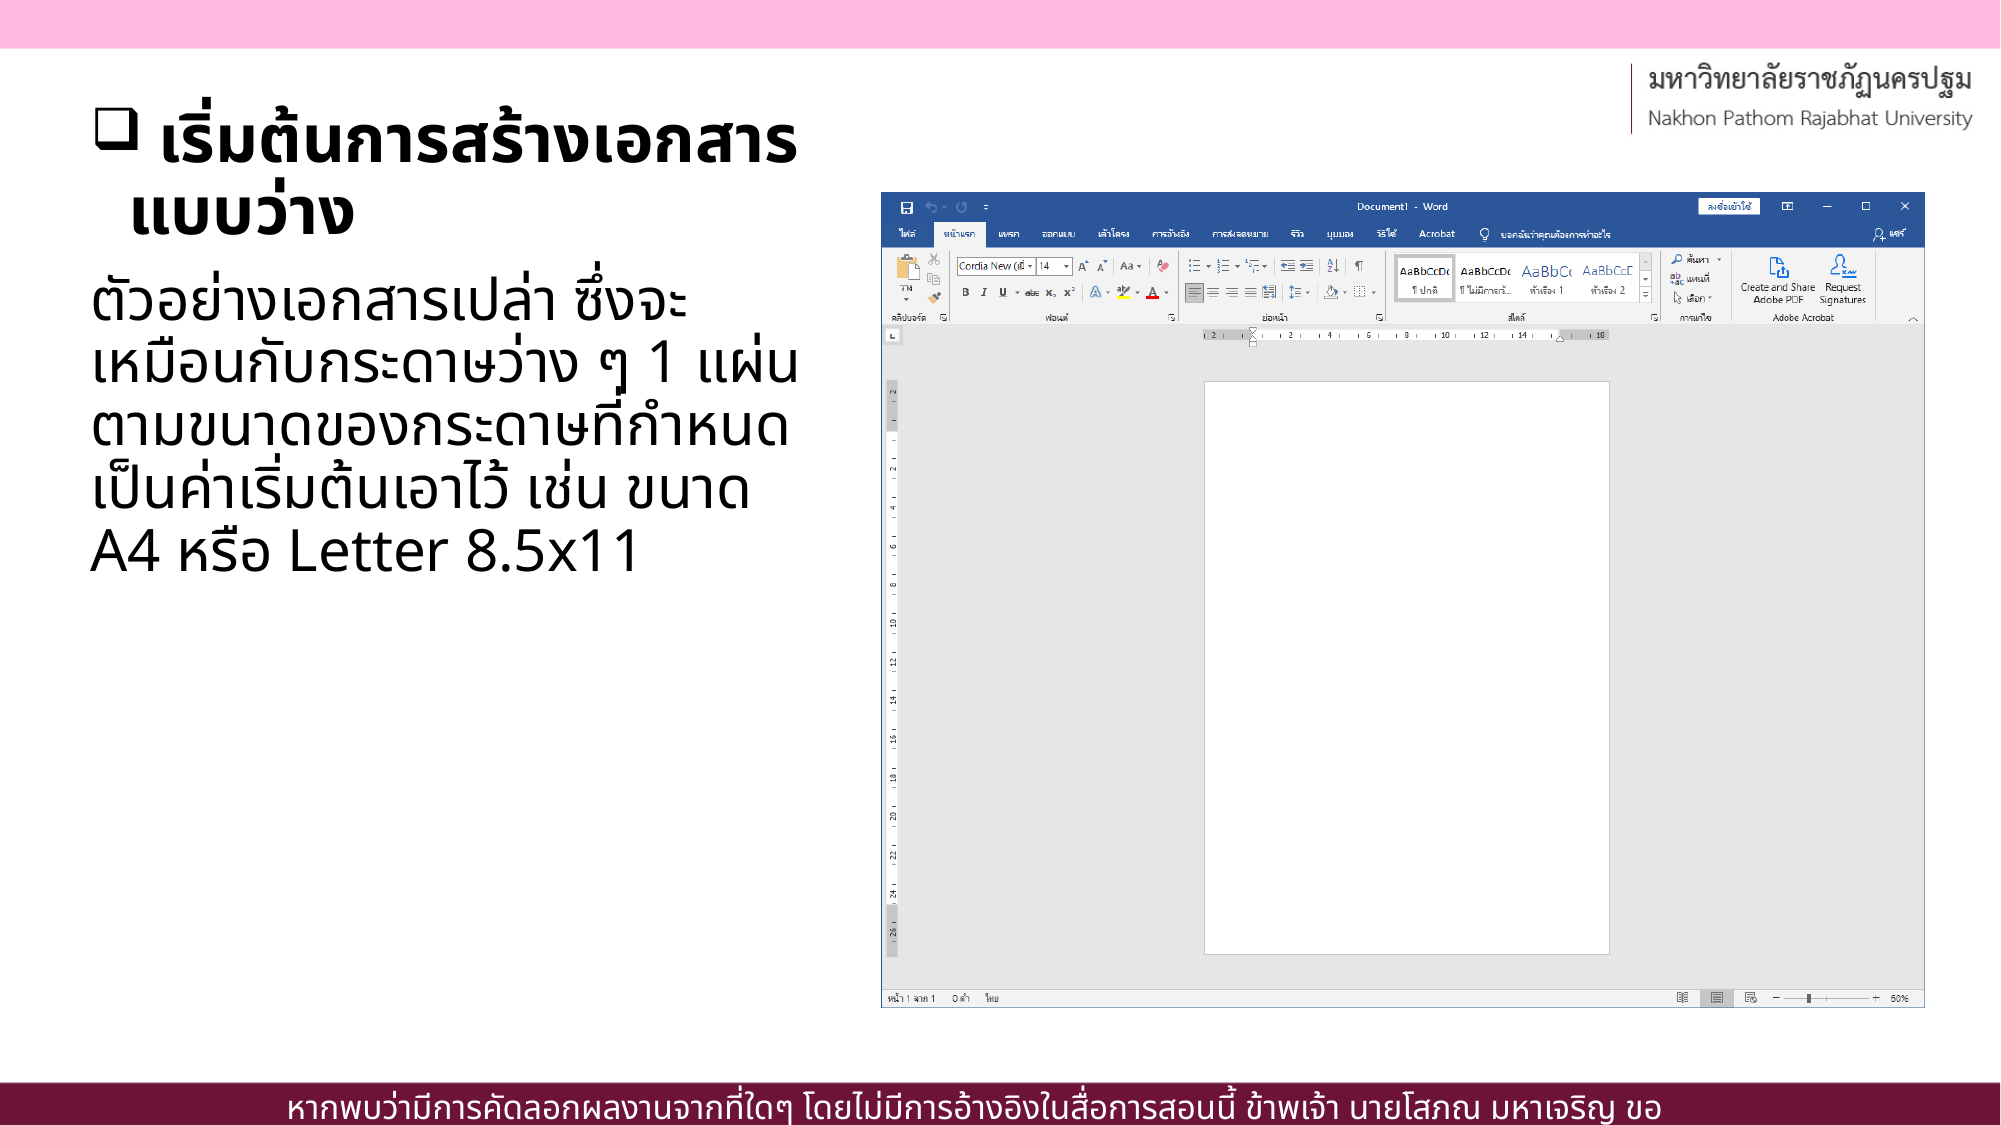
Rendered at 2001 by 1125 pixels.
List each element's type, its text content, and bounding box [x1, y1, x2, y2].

picture [0, 0, 2001, 1125]
text_box [195, 908, 1805, 1053]
text_box หากพบว่ามีการคัดลอกผลงานจากที่ใดๆ โดยไม่มีการอ้างอิงในสื่อการสอนนี้ ข้าพเจ้า นายโสภณ มหาเจริญ ขอเป็นผู้รับผิดชอบแต่เพียงผู้เดียว [271, 1079, 1729, 1125]
text_box เริ่มต้นการสร้างเอกสารแบบว่าง ตัวอย่างเอกสารเปล่า ซึ่งจะเหมือนกับกระดาษว่าง ๆ 1 แผ่น ตามขนาดของกระดาษที่กำหนดเป็นค่าเริ่มต้นเอาไว้ เช่น ขนาด A4 หรือ Letter 8.5x11 [75, 97, 829, 909]
